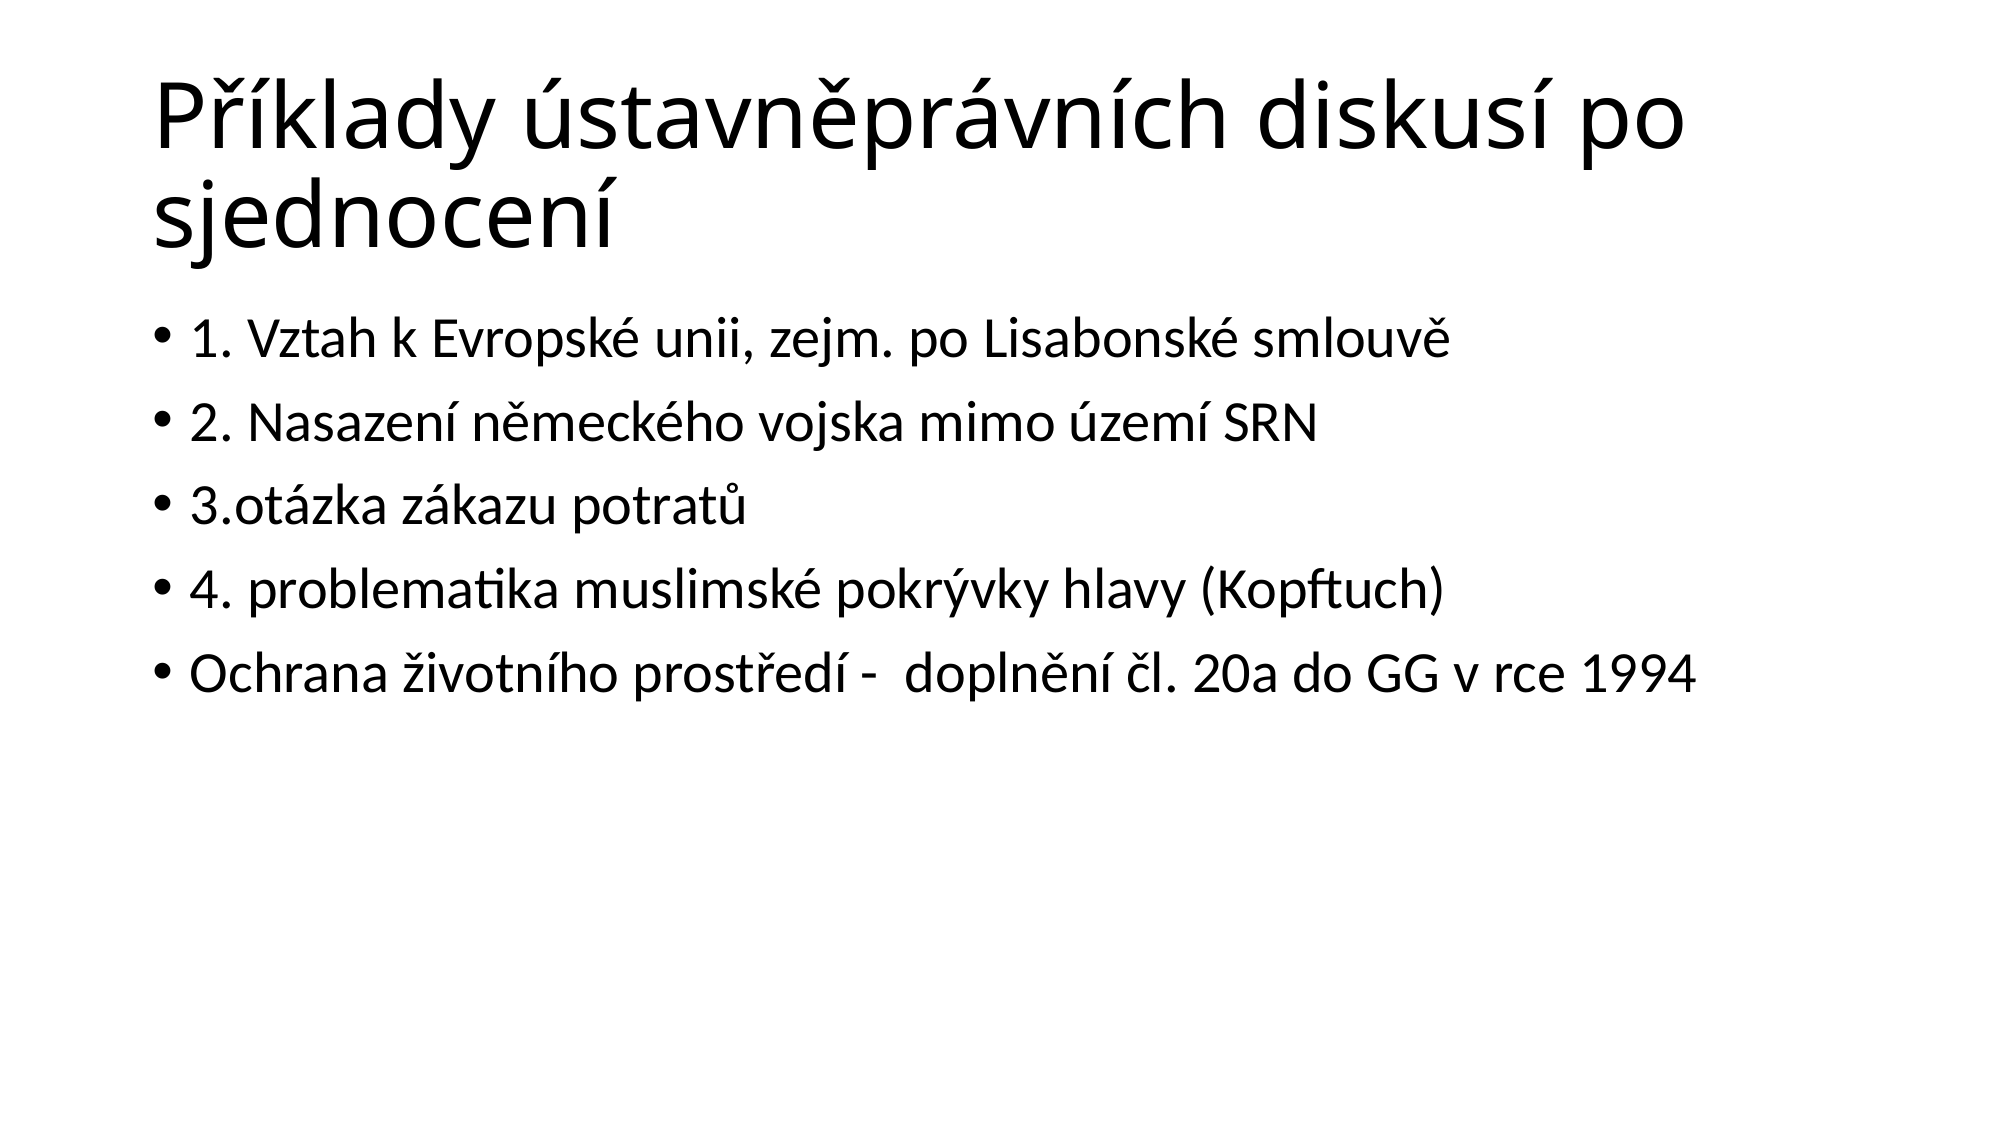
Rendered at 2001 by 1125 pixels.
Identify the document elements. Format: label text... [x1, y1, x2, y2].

list 1. Vztah k Evropské unii, zejm. po Lisabonské smlouvě 2. Nasazení německého vojska mimo území SRN 3.otázka zákazu potratů 4. problematika muslimské pokrývky hlavy (Kopftuch) Ochrana životního prostředí - doplnění čl. 20a do GG v rce 1994 [137, 299, 1863, 1014]
title Příklady ústavněprávních diskusí po sjednocení [137, 59, 1863, 278]
